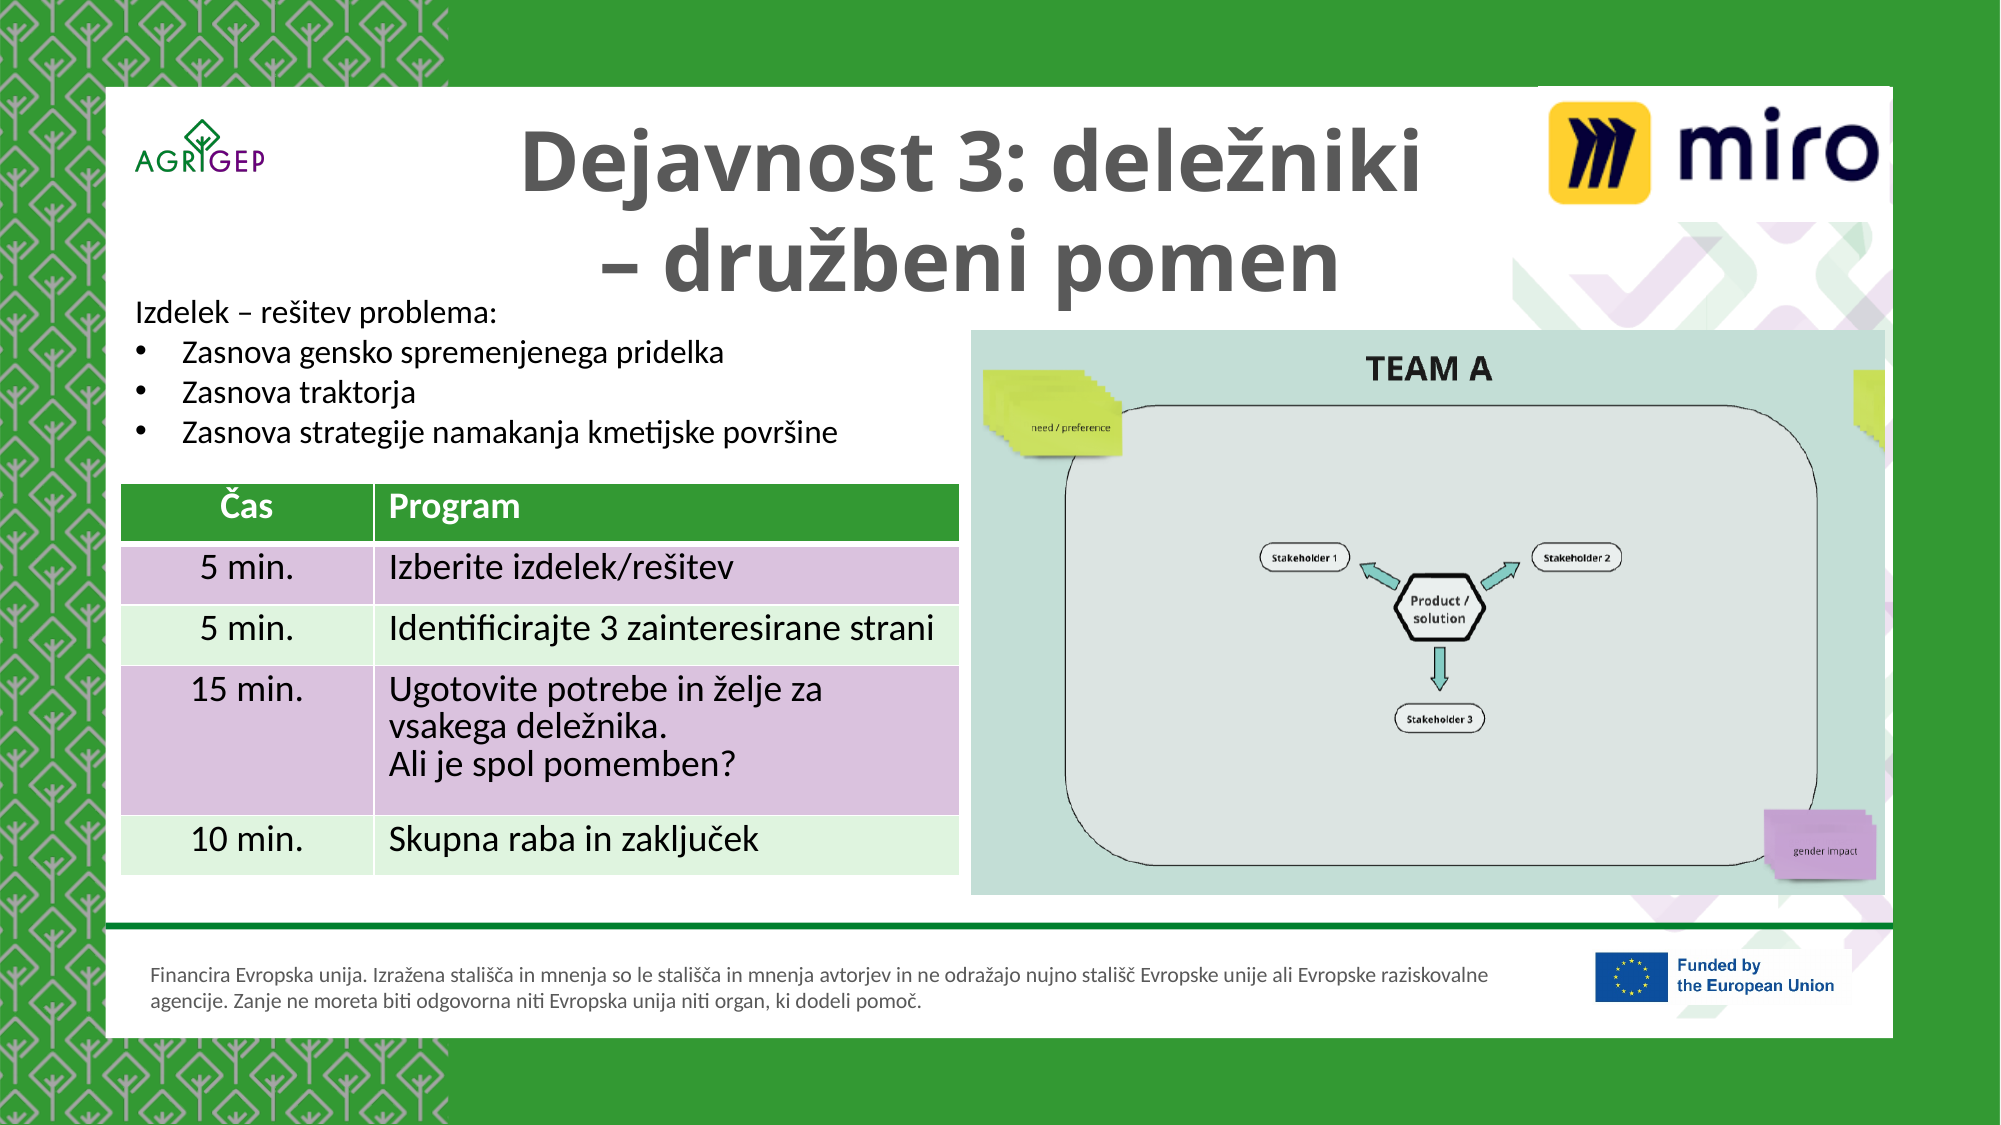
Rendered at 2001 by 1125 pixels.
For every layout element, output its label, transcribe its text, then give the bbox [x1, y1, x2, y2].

table_cell 5 min. [121, 547, 373, 604]
table_cell Identificirajte 3 zainteresirane strani [375, 606, 959, 665]
picture [0, 0, 2001, 1125]
table_header Program [375, 484, 959, 541]
table_cell Skupna raba in zaključek [375, 816, 959, 875]
table_cell 5 min. [121, 606, 373, 665]
text_box Dejavnost 3: deležniki – družbeni pomen [473, 100, 1469, 316]
table_cell Izberite izdelek/rešitev [375, 547, 959, 604]
table_header Čas [121, 484, 373, 541]
table_cell Ugotovite potrebe in želje za vsakega deležnika. Ali je spol pomemben? [375, 666, 959, 815]
table_cell 15 min. [121, 666, 373, 815]
table_cell 10 min. [121, 816, 373, 875]
text_box Izdelek – rešitev problema: Zasnova gensko spremenjenega pridelka Zasnova traktorja Zasnova strategije namakanja kmetijske površine [120, 282, 961, 458]
